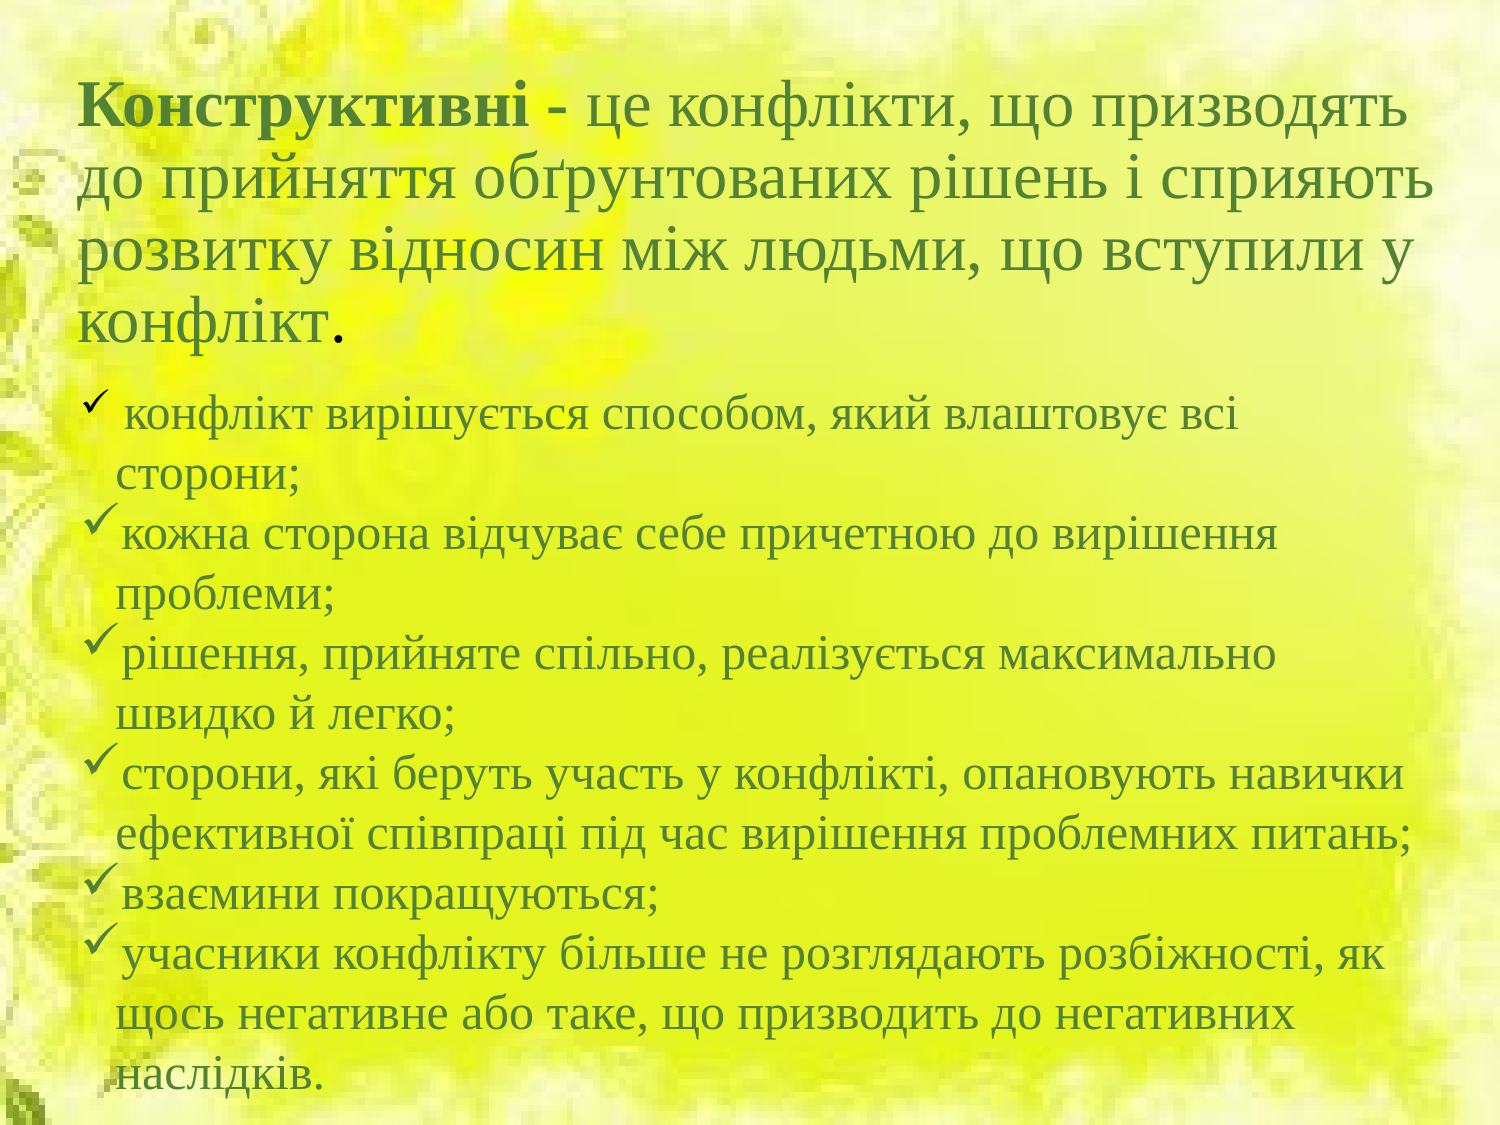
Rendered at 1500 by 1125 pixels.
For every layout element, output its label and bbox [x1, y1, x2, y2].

list [0, 0, 1500, 1125]
